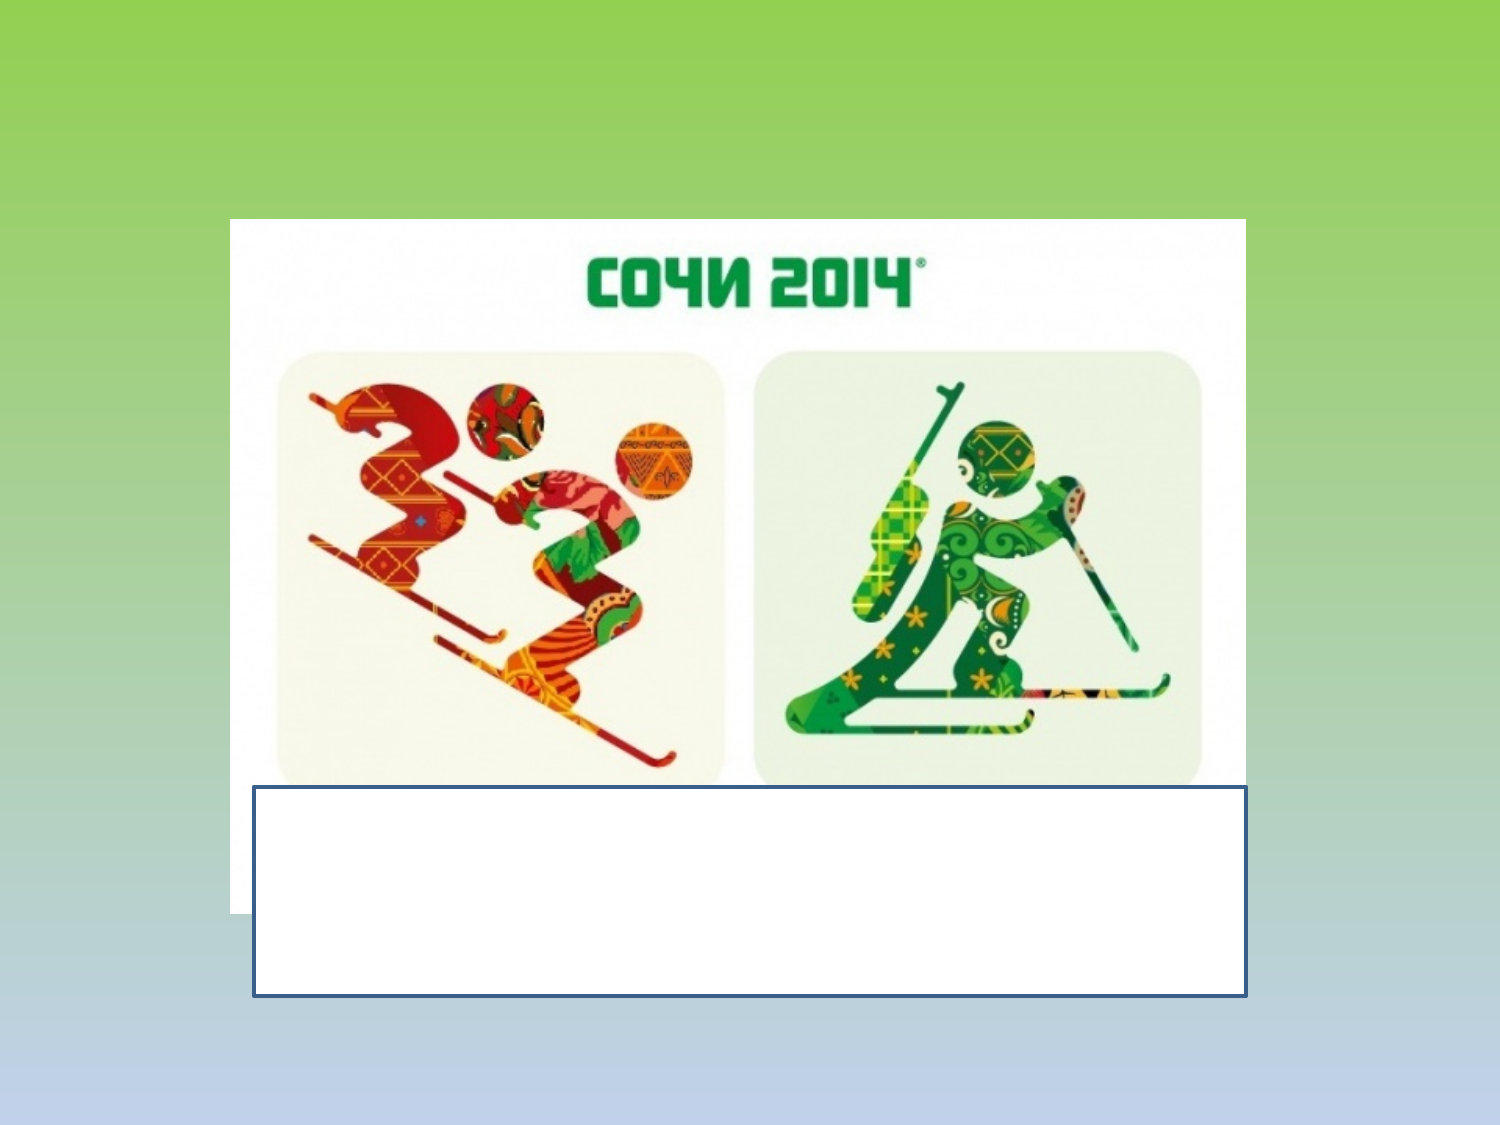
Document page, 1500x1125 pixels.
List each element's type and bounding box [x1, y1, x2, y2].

text_box [252, 919, 1248, 998]
picture [229, 219, 1247, 914]
